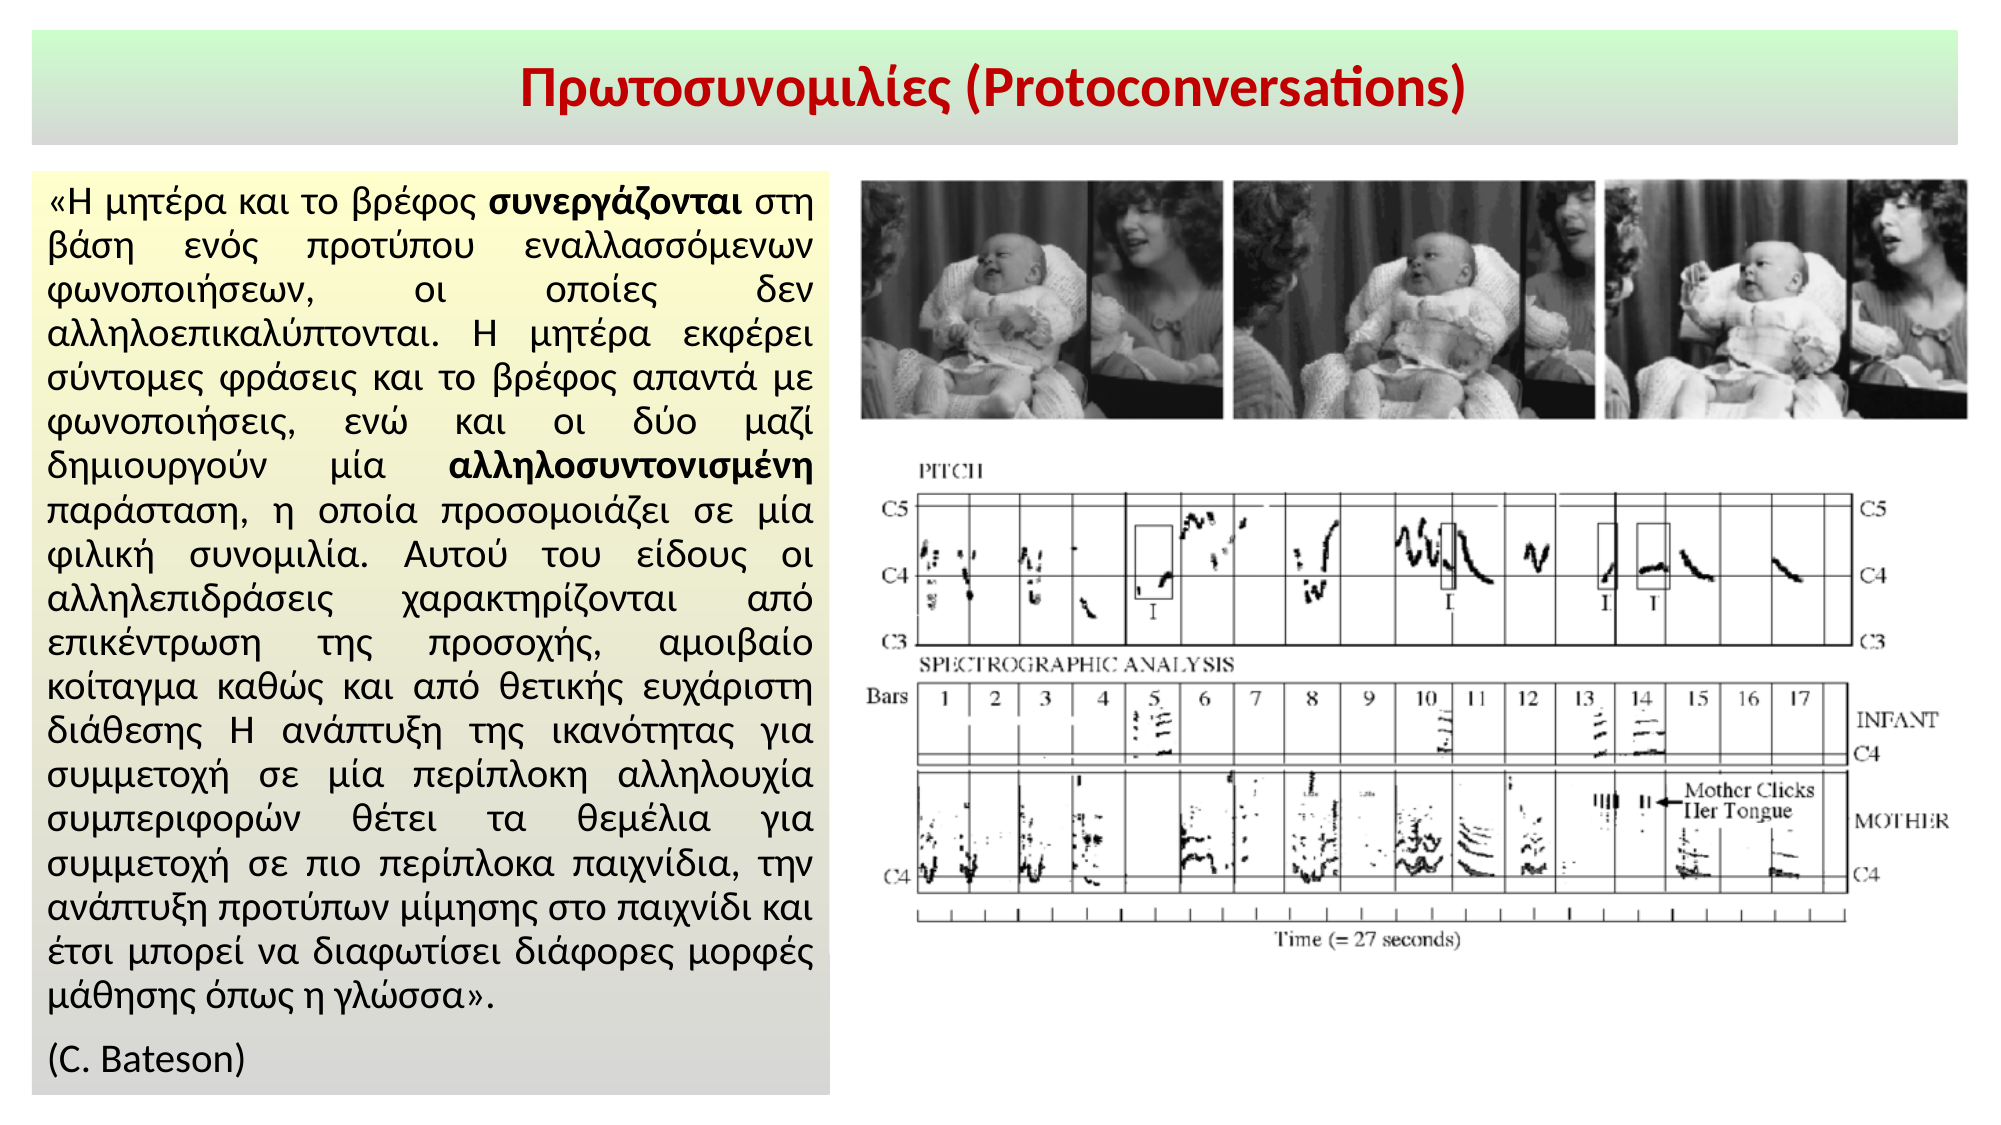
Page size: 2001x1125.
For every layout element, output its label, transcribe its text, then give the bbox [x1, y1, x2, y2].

picture [829, 171, 2000, 954]
list «Η μητέρα και το βρέφος συνεργάζονται στη βάση ενός προτύπου εναλλασσόμενων φωνοποιήσεων, οι οποίες δεν αλληλοεπικαλύπτονται. Η μητέρα εκφέρει σύντομες φράσεις και το βρέφος απαντά με φωνοποιήσεις, ενώ και οι δύο μαζί δημιουργούν μία αλληλοσυντονισμένη παράσταση, η οποία προσομοιάζει σε μία φιλική συνομιλία. Αυτού του είδους οι αλληλεπιδράσεις χαρακτηρίζονται από επικέντρωση της προσοχής, αμοιβαίο κοίταγμα καθώς και από θετικής ευχάριστη διάθεσης Η ανάπτυξη της ικανότητας για συμμετοχή σε μία περίπλοκη αλληλουχία συμπεριφορών θέτει τα θεμέλια για συμμετοχή σε πιο περίπλοκα παιχνίδια, την ανάπτυξη προτύπων μίμησης στο παιχνίδι και έτσι μπορεί να διαφωτίσει διάφορες μορφές μάθησης όπως η γλώσσα». (C. Bateson) [31, 171, 830, 1095]
title Πρωτοσυνομιλίες (Protoconversations) [31, 30, 1958, 145]
